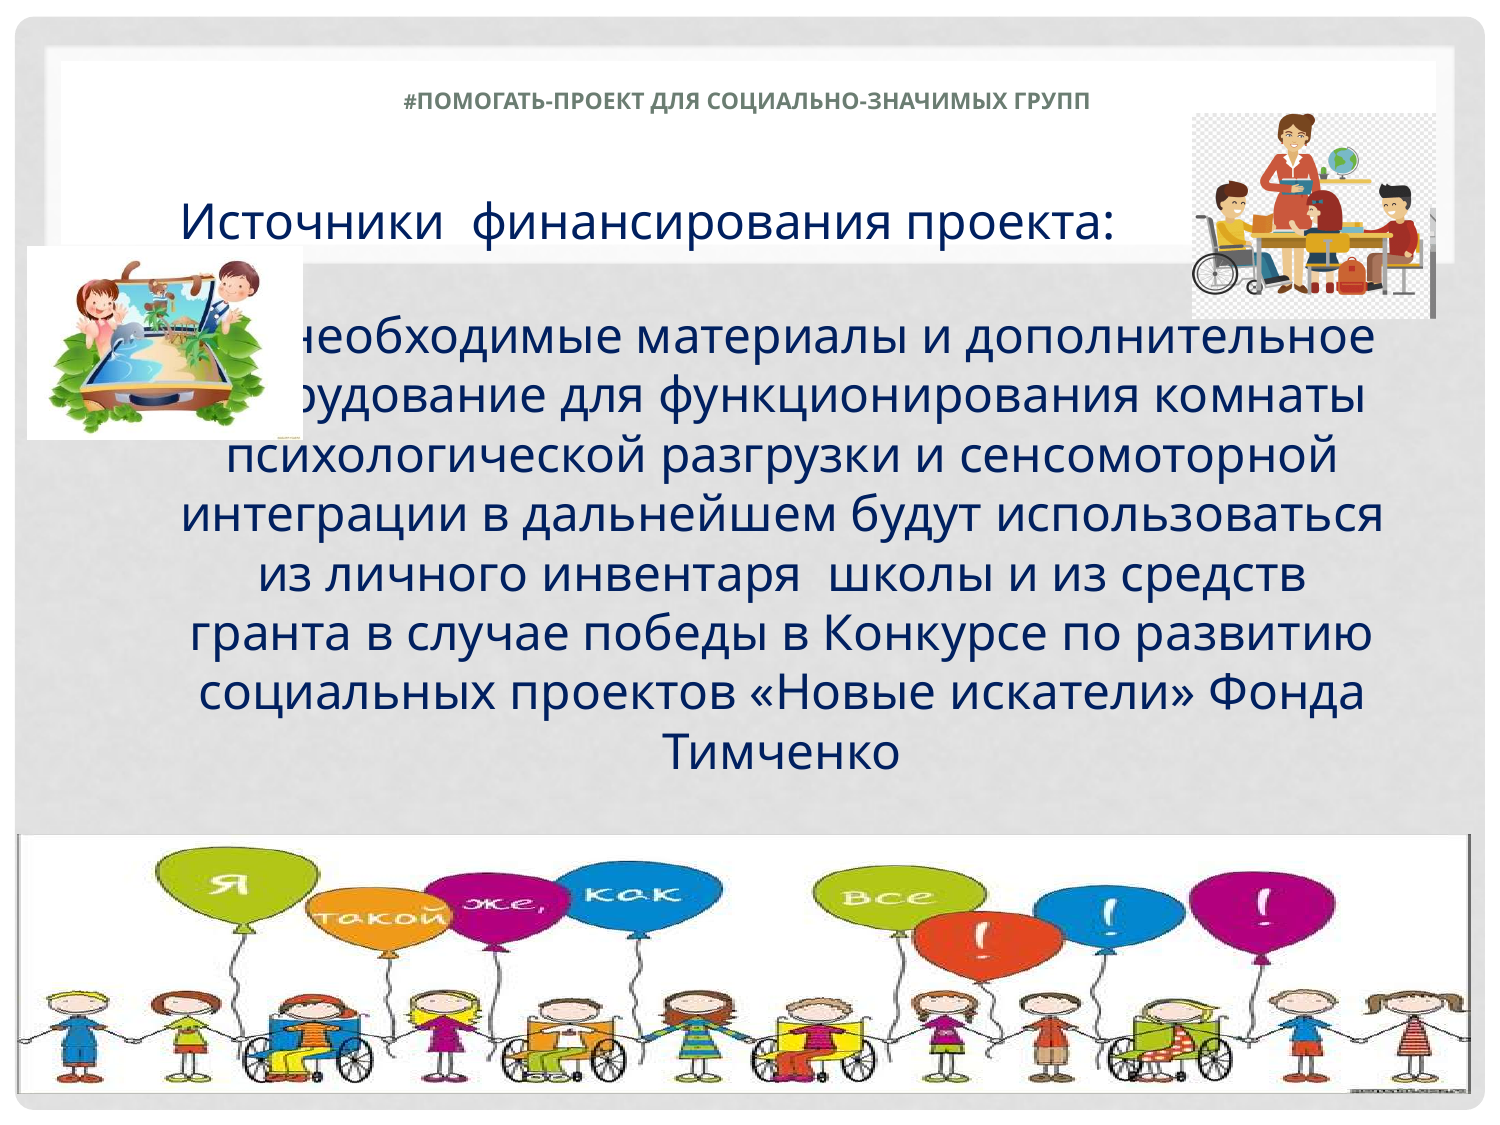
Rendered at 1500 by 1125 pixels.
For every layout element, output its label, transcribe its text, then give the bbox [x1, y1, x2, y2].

picture [1192, 113, 1436, 320]
title #помогать-проект для социально-значимых групп [69, 78, 1425, 149]
picture [26, 245, 303, 440]
list Источники финансирования проекта: Все необходимые материалы и дополнительное оборудование для функционирования комнаты психологической разгрузки и сенсомоторной интеграции в дальнейшем будут использоваться из личного инвентаря школы и из средств гранта в случае победы в Конкурсе по развитию социальных проектов «Новые искатели» Фонда Тимченко [147, 113, 1400, 799]
picture [17, 833, 1471, 1095]
